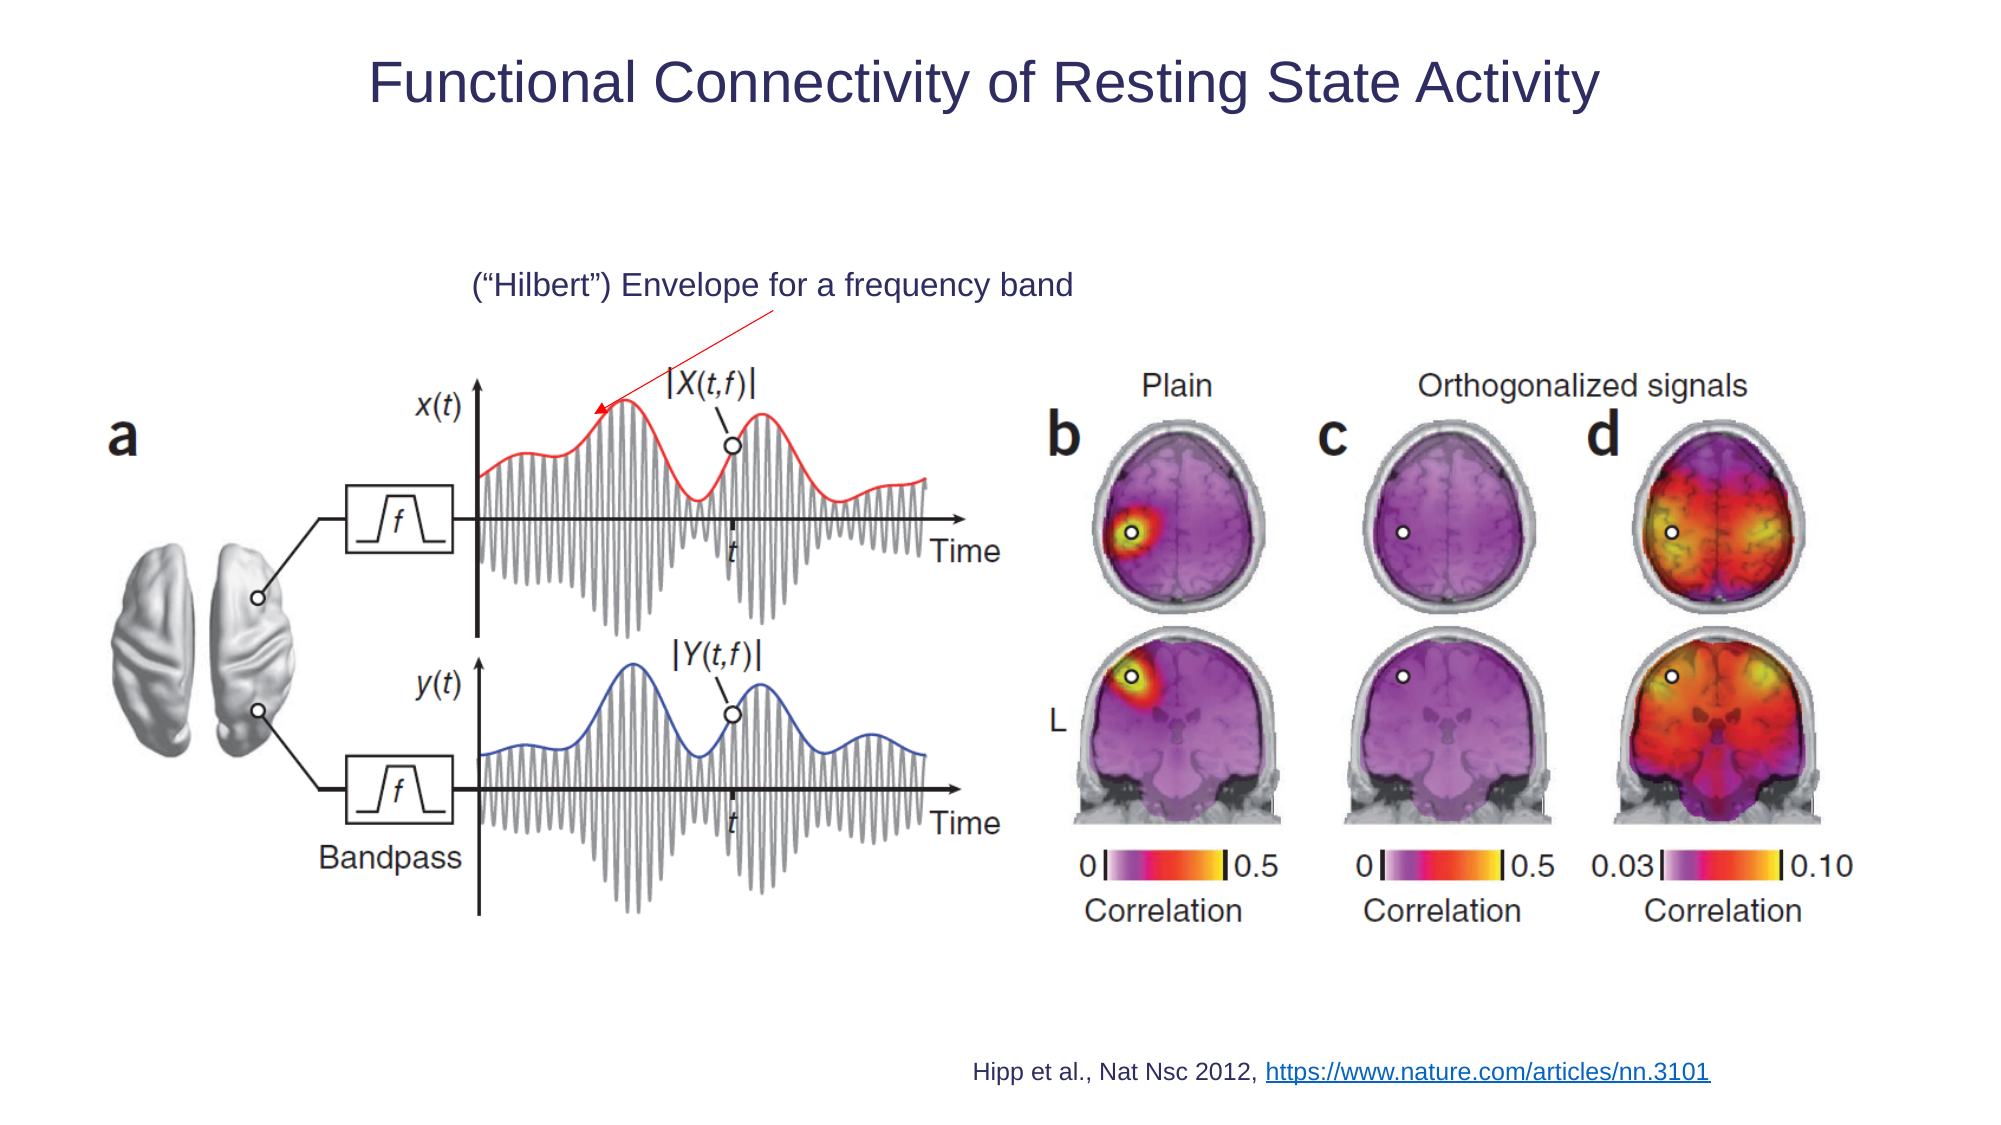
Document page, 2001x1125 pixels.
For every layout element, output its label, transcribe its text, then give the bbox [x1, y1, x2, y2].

text_box (“Hilbert”) Envelope for a frequency band [456, 255, 1090, 311]
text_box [594, 311, 774, 414]
text_box Functional Connectivity of Resting State Activity [351, 36, 1619, 122]
text_box Hipp et al., Nat Nsc 2012, https://www.nature.com/articles/nn.3101 [957, 1047, 1733, 1093]
picture [97, 334, 1873, 942]
